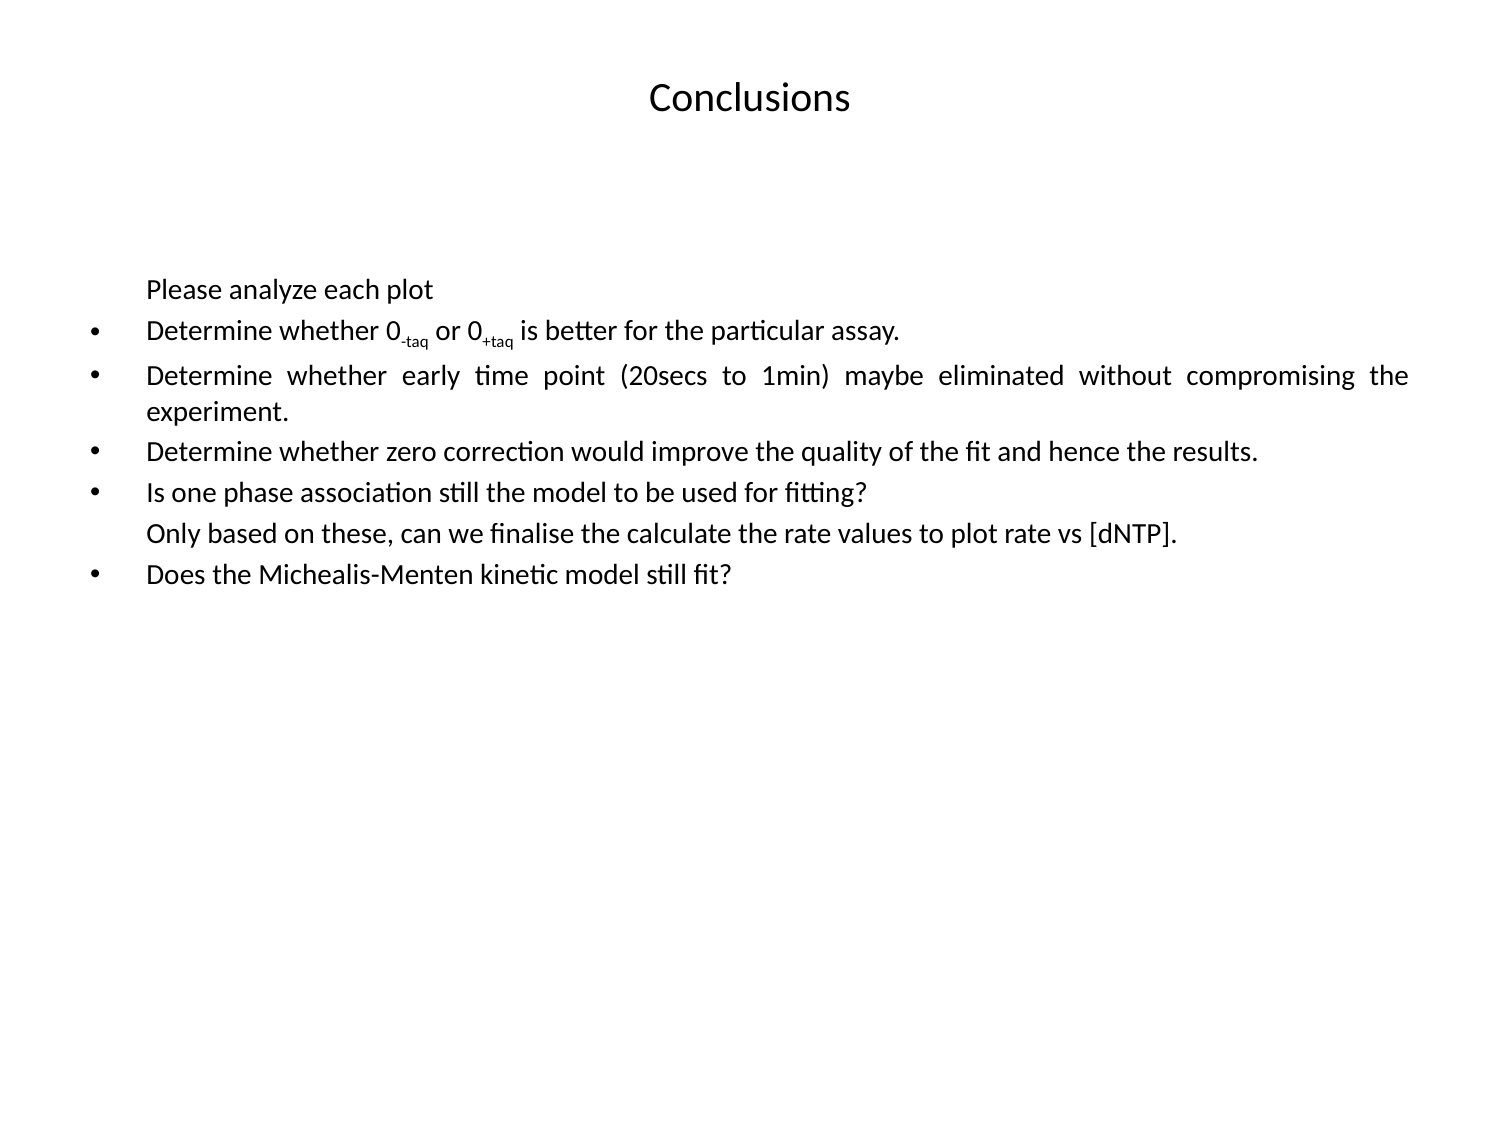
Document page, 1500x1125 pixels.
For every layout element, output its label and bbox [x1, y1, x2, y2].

title [75, 1, 1425, 189]
list [75, 262, 1425, 1005]
